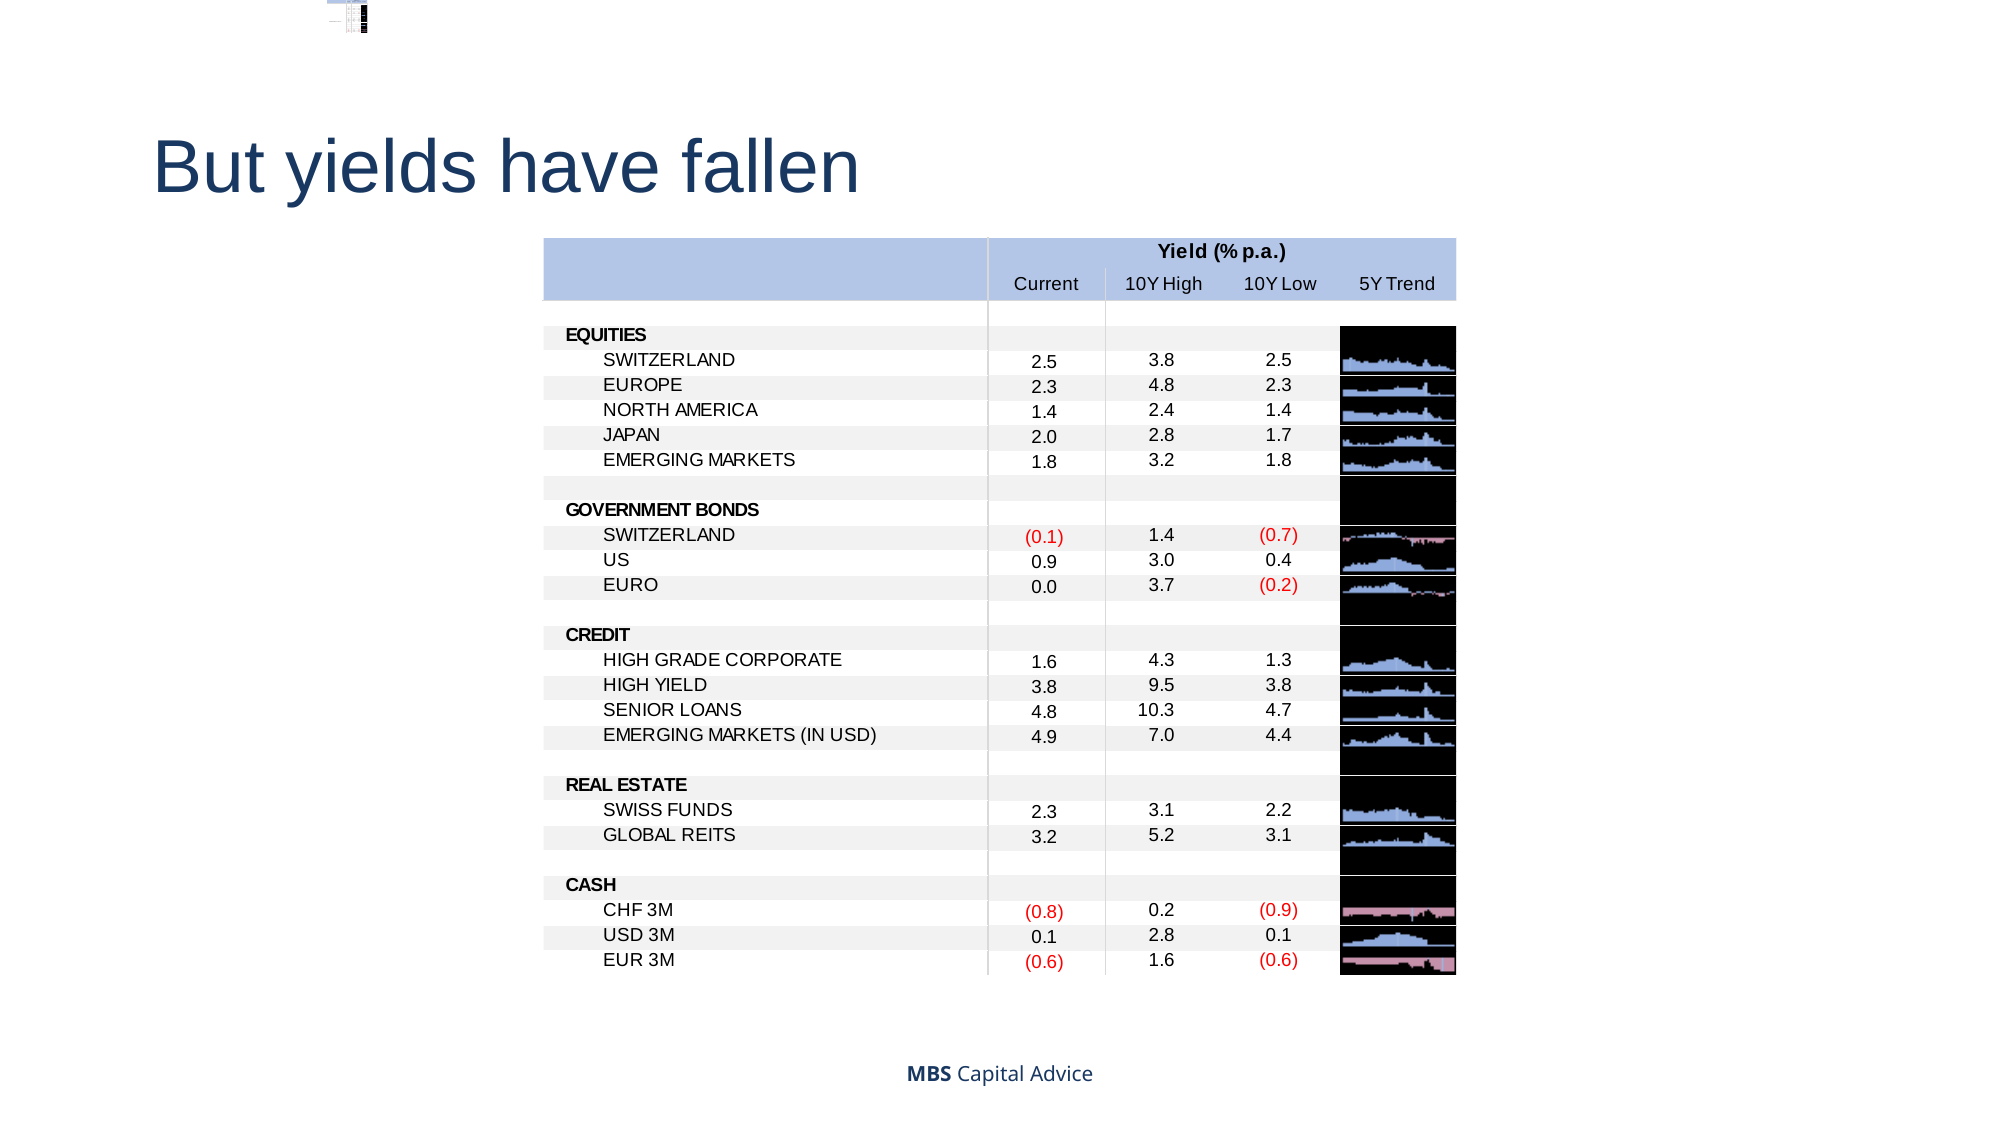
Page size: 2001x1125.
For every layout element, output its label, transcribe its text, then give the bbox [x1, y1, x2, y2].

title But yields have fallen [137, 59, 1863, 278]
picture [326, 0, 368, 33]
footer MBS Capital Advice [662, 1042, 1338, 1103]
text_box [542, 237, 1458, 977]
